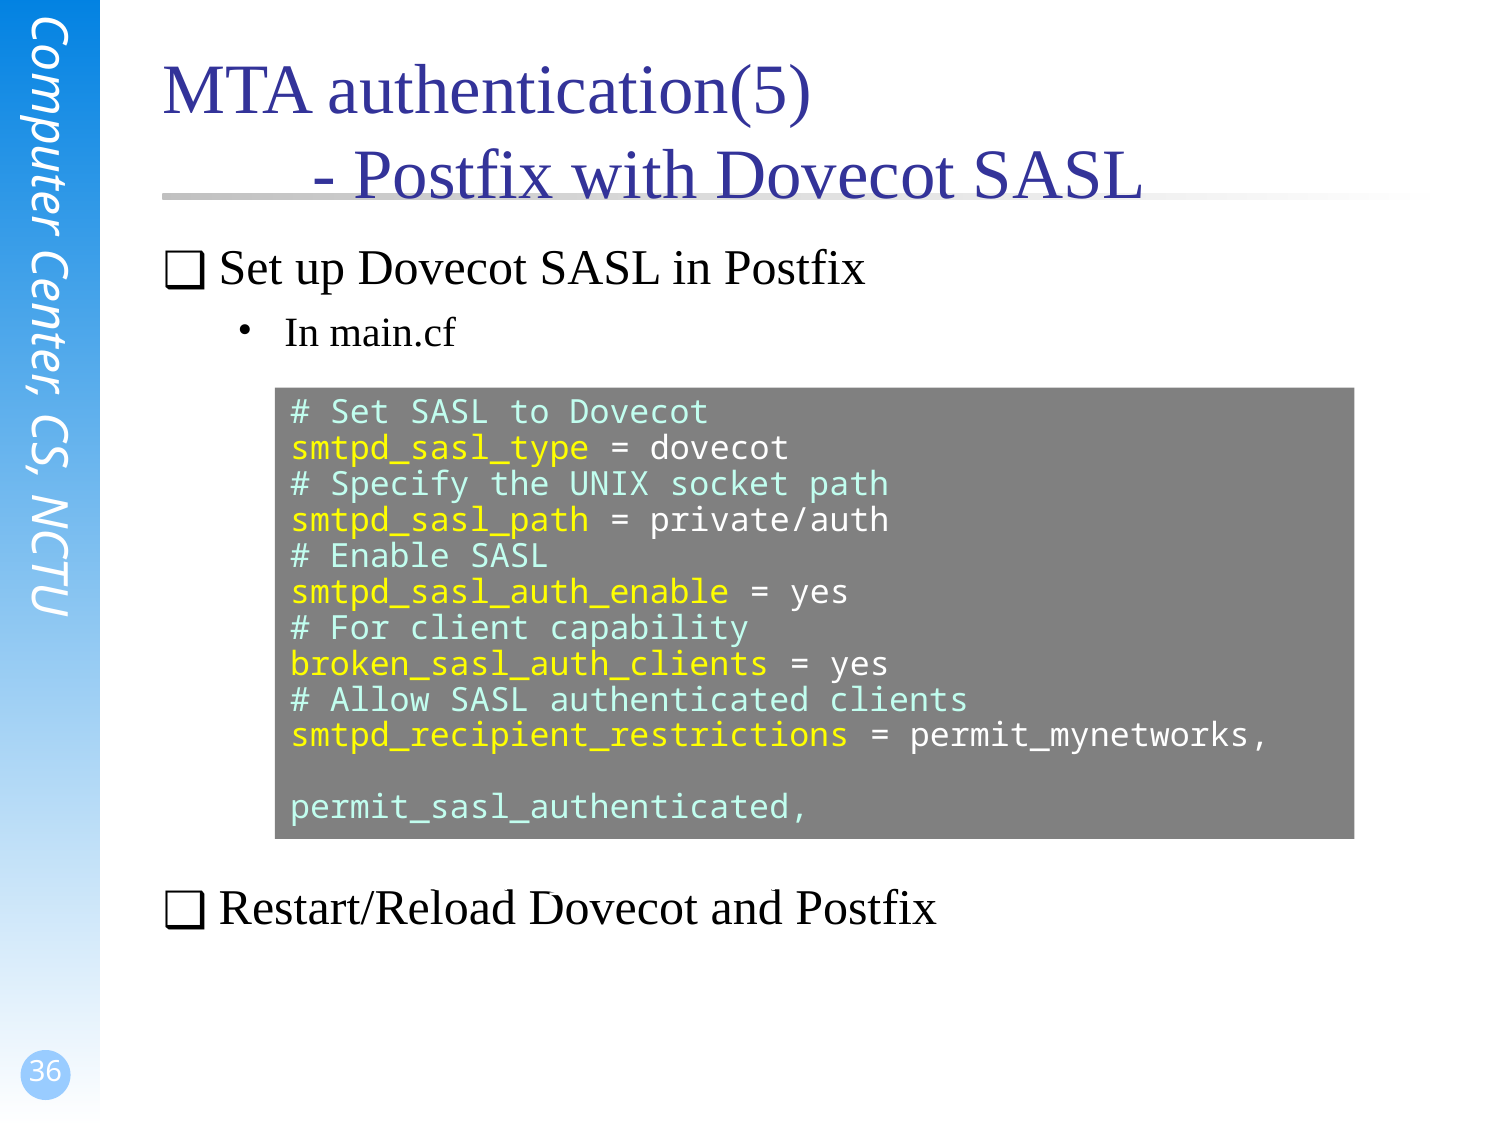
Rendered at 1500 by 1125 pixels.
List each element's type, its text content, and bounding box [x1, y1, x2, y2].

text_box # Set SASL to Dovecot smtpd_sasl_type = dovecot # Specify the UNIX socket path smtpd_sasl_path = private/auth # Enable SASL smtpd_sasl_auth_enable = yes # For client capability broken_sasl_auth_clients = yes # Allow SASL authenticated clients smtpd_recipient_restrictions = permit_mynetworks, permit_sasl_authenticated, reject_unauth_destination [274, 387, 1355, 839]
title MTA authentication(5) - Postfix with Dovecot SASL [162, 42, 1438, 231]
list Set up Dovecot SASL in Postfix In main.cf Restart/Reload Dovecot and Postfix [162, 234, 1438, 1075]
